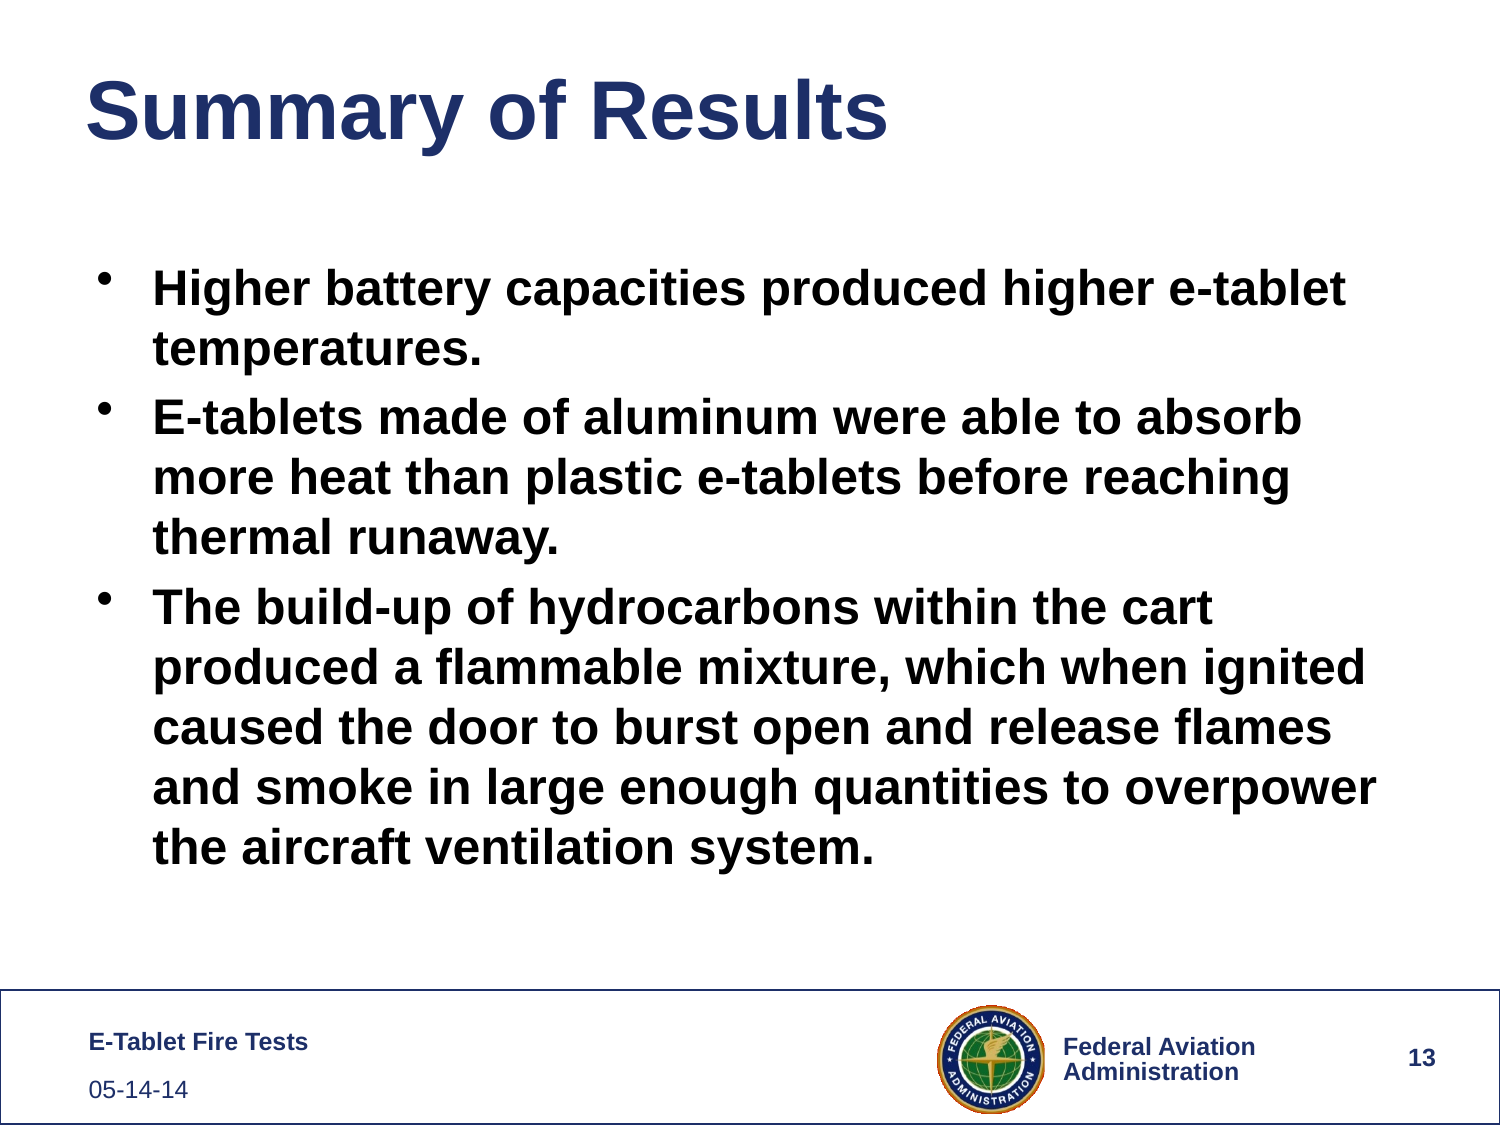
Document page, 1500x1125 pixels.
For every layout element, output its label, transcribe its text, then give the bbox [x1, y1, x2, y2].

title Summary of Results [70, 56, 1461, 157]
list Higher battery capacities produced higher e-tablet temperatures. E-tablets made of aluminum were able to absorb more heat than plastic e-tablets before reaching thermal runaway. The build-up of hydrocarbons within the cart produced a flammable mixture, which when ignited caused the door to burst open and release flames and smoke in large enough quantities to overpower the aircraft ventilation system. [81, 247, 1402, 968]
slide_number 13 [1074, 1025, 1388, 1100]
picture [936, 1004, 1045, 1114]
